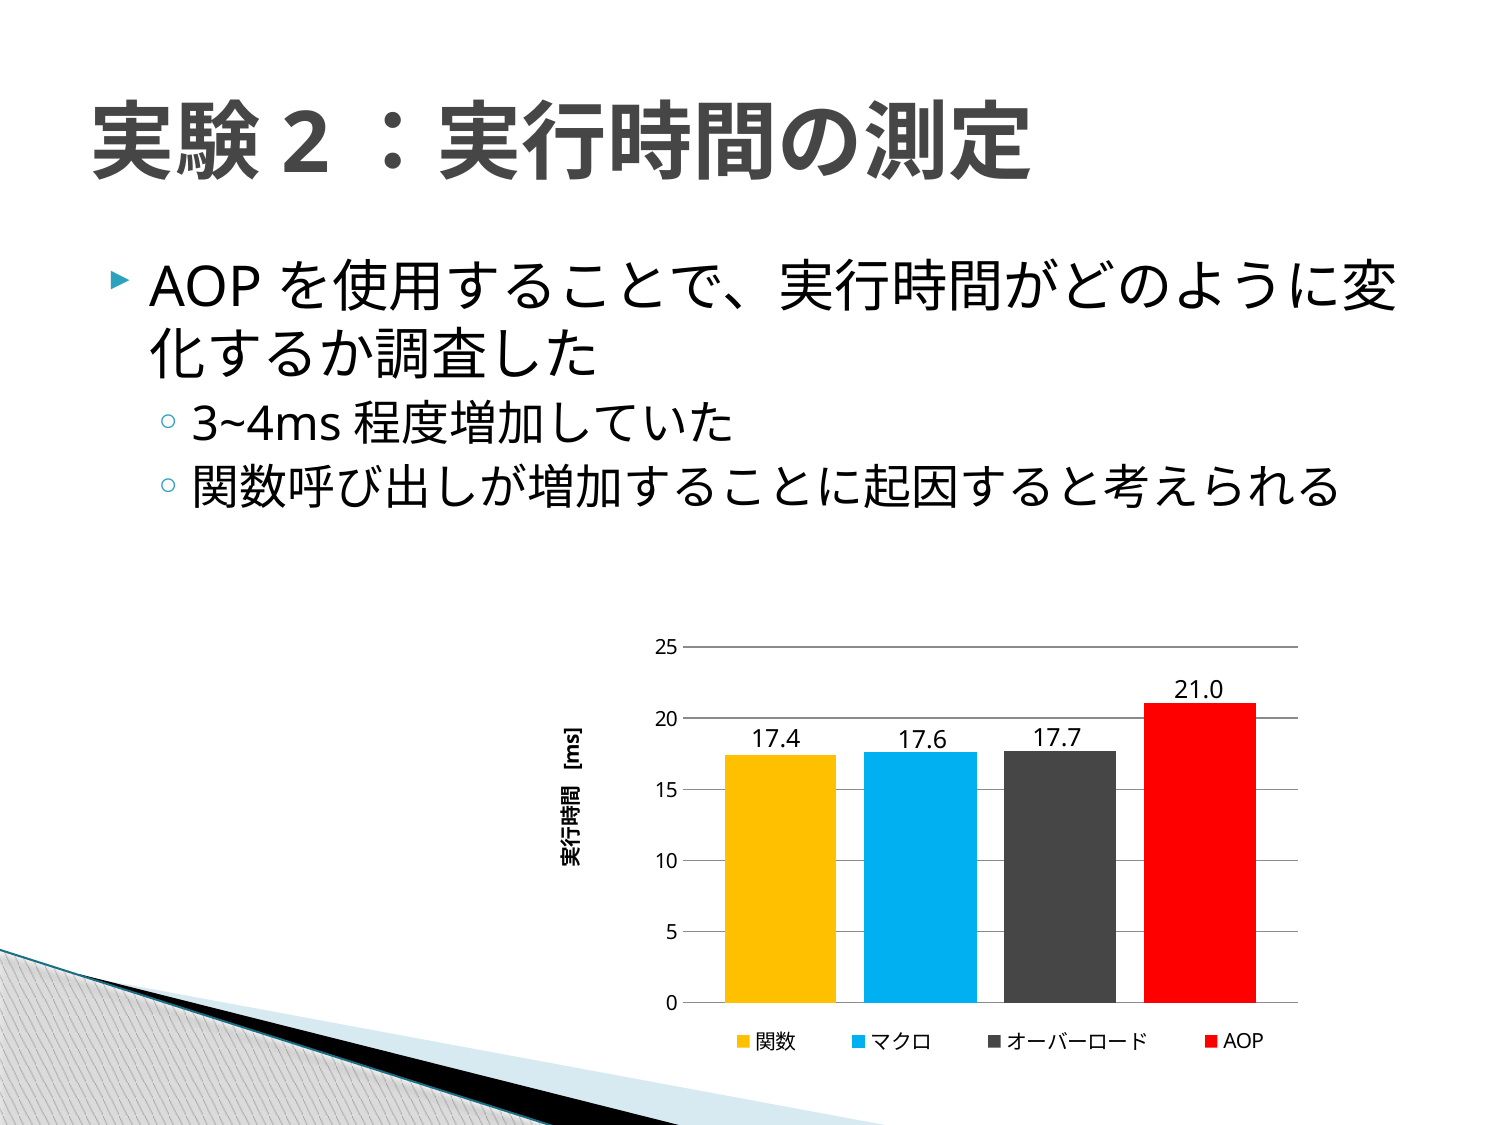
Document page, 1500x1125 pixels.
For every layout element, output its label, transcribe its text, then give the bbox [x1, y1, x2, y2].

list AOPを使用することで、実行時間がどのように変化するか調査した 3~4ms程度増加していた 関数呼び出しが増加することに起因すると考えられる [75, 243, 1425, 986]
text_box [442, 526, 1384, 1087]
title 実験2：実行時間の測定 [75, 45, 1425, 233]
